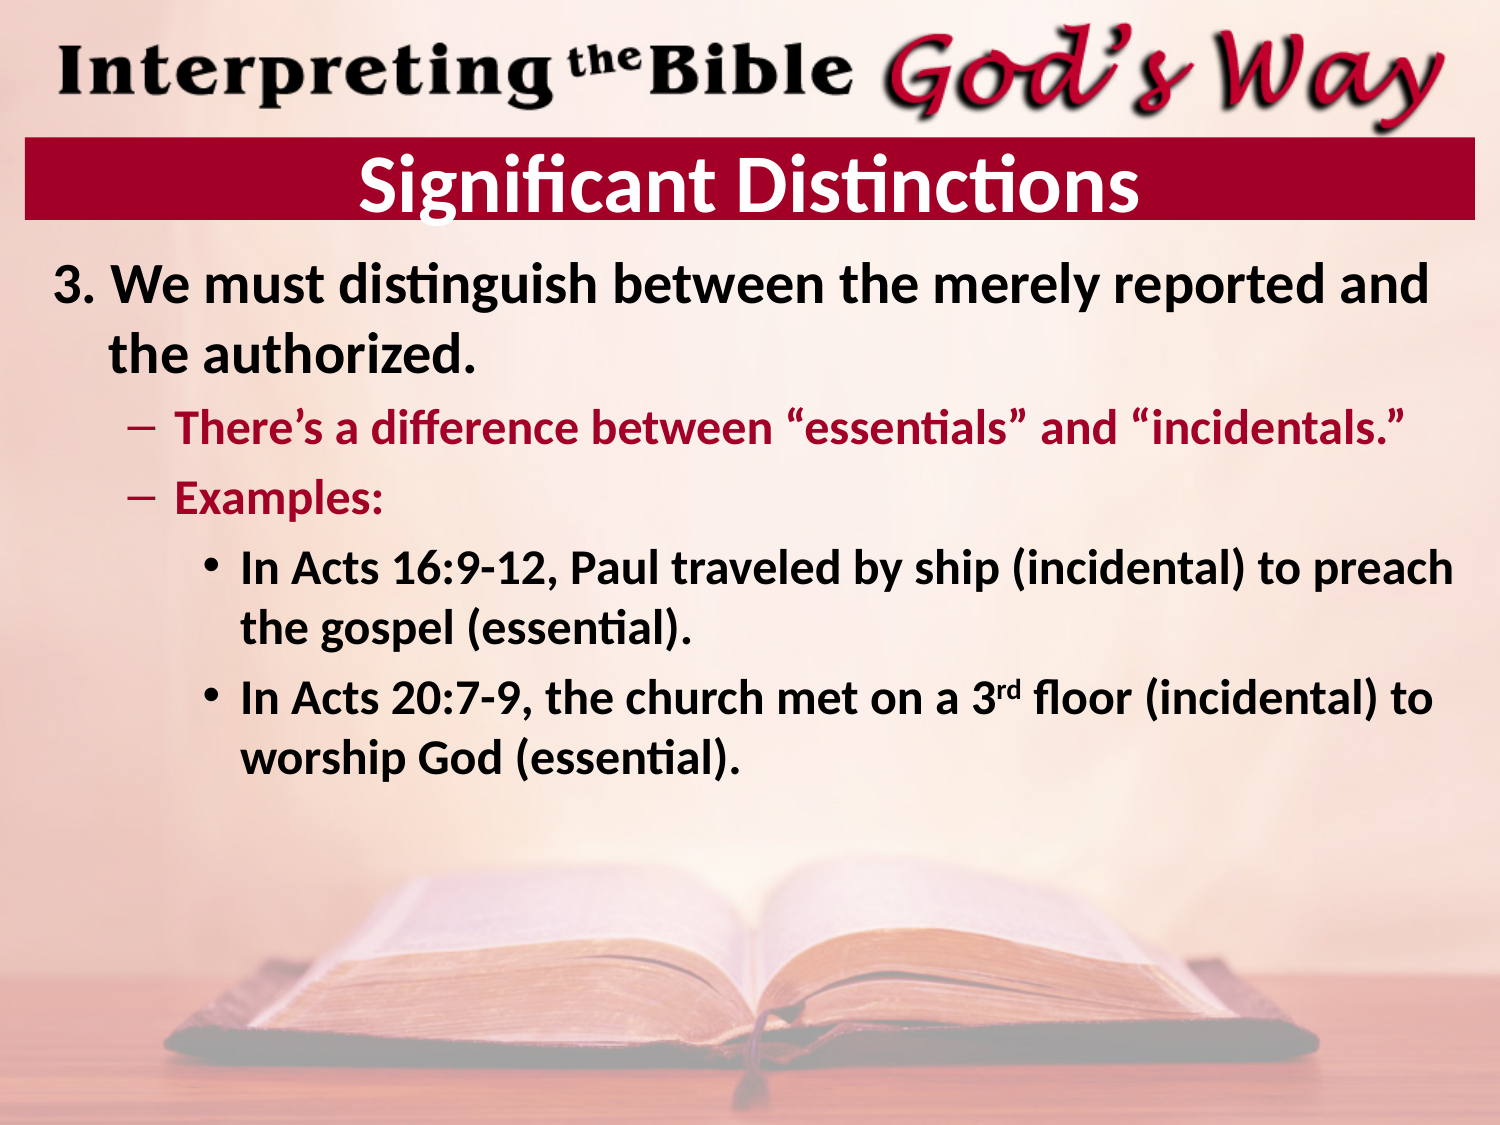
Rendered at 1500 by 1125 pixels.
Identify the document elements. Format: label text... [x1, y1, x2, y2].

title Significant Distinctions [24, 137, 1475, 220]
picture [0, 0, 1500, 1125]
list 3. We must distinguish between the merely reported and the authorized. There’s a difference between “essentials” and “incidentals.” Examples: In Acts 16:9-12, Paul traveled by ship (incidental) to preach the gospel (essential). In Acts 20:7-9, the church met on a 3rd floor (incidental) to worship God (essential). [37, 237, 1488, 1125]
